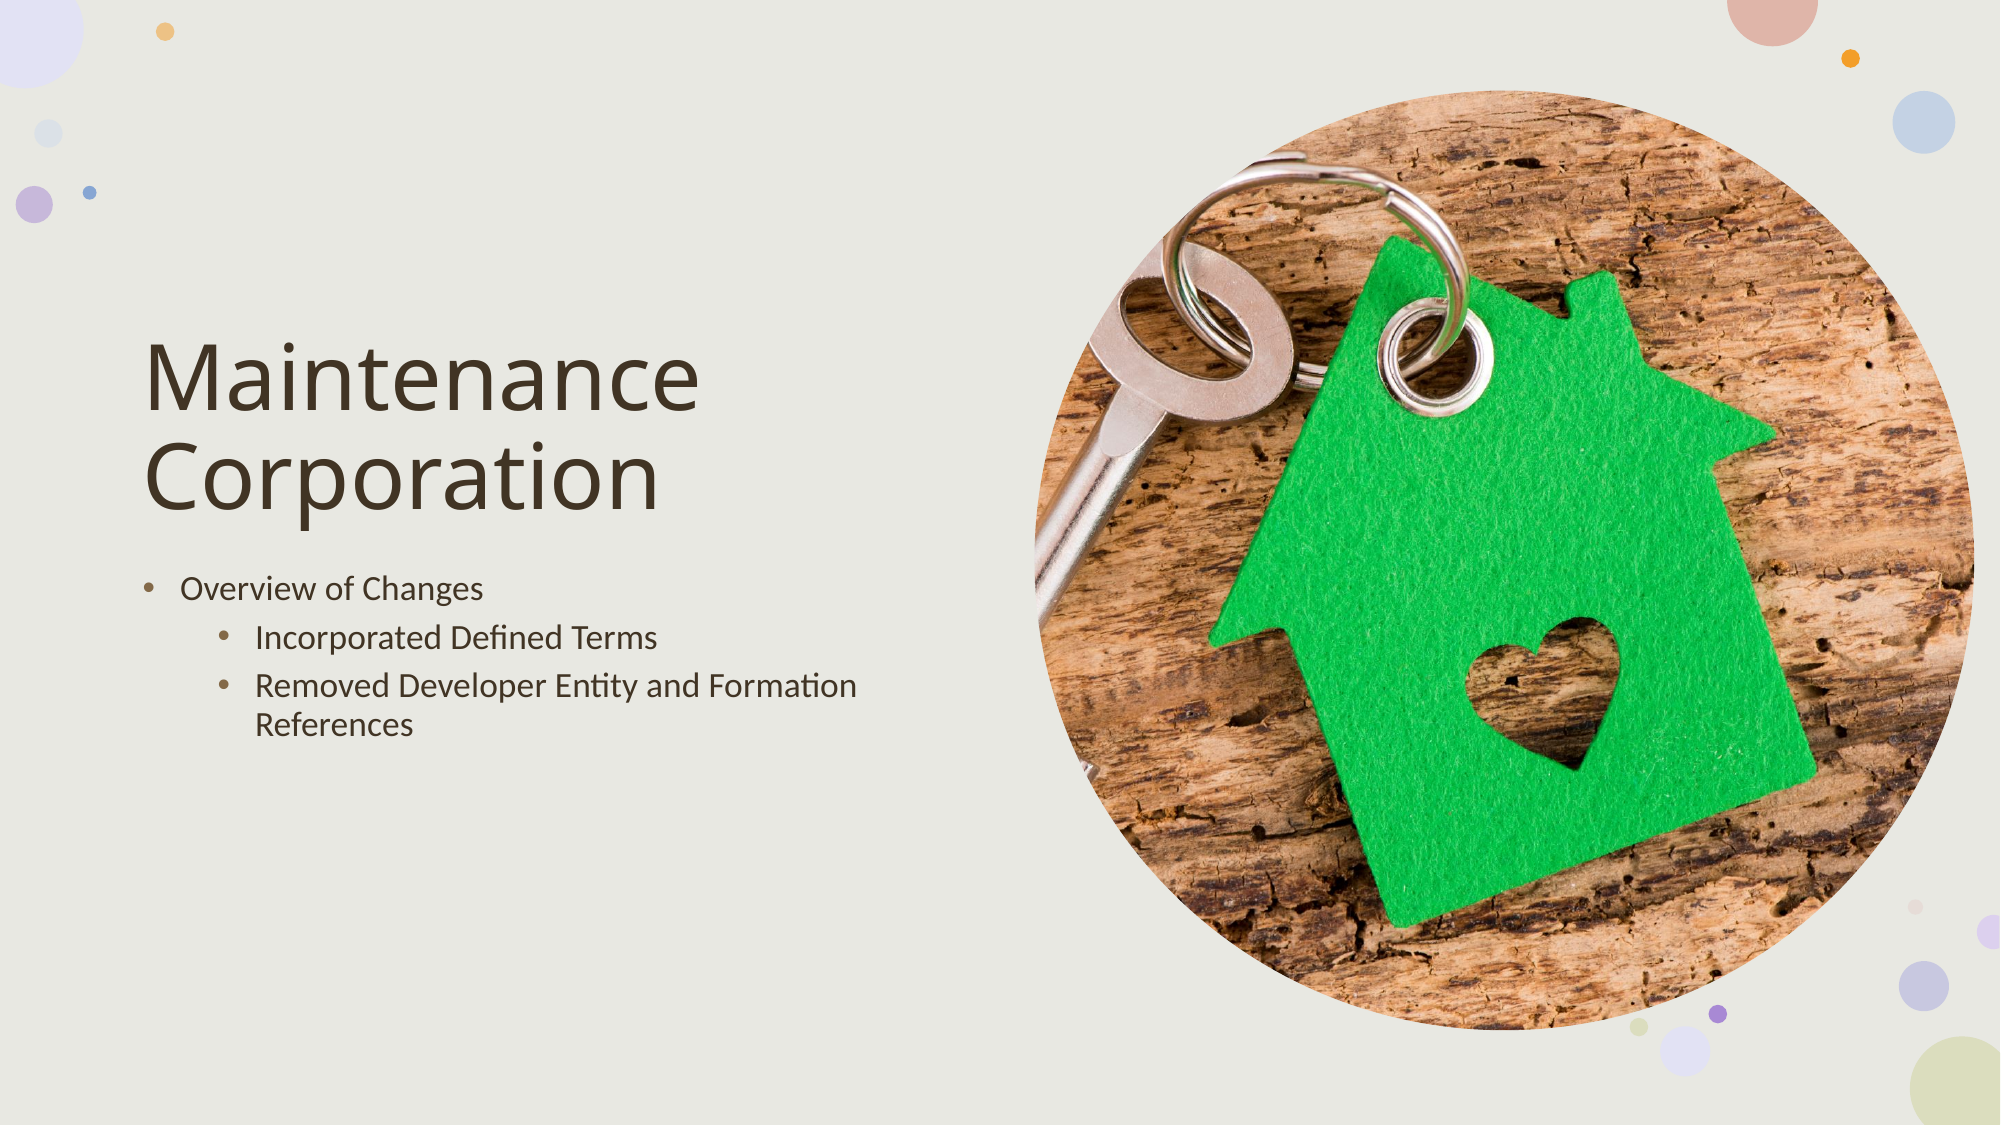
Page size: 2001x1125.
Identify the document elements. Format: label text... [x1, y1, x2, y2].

title Maintenance Corporation [127, 127, 884, 537]
picture [1034, 90, 1975, 1031]
list Overview of Changes Incorporated Defined Terms Removed Developer Entity and Formation References [127, 562, 884, 1014]
